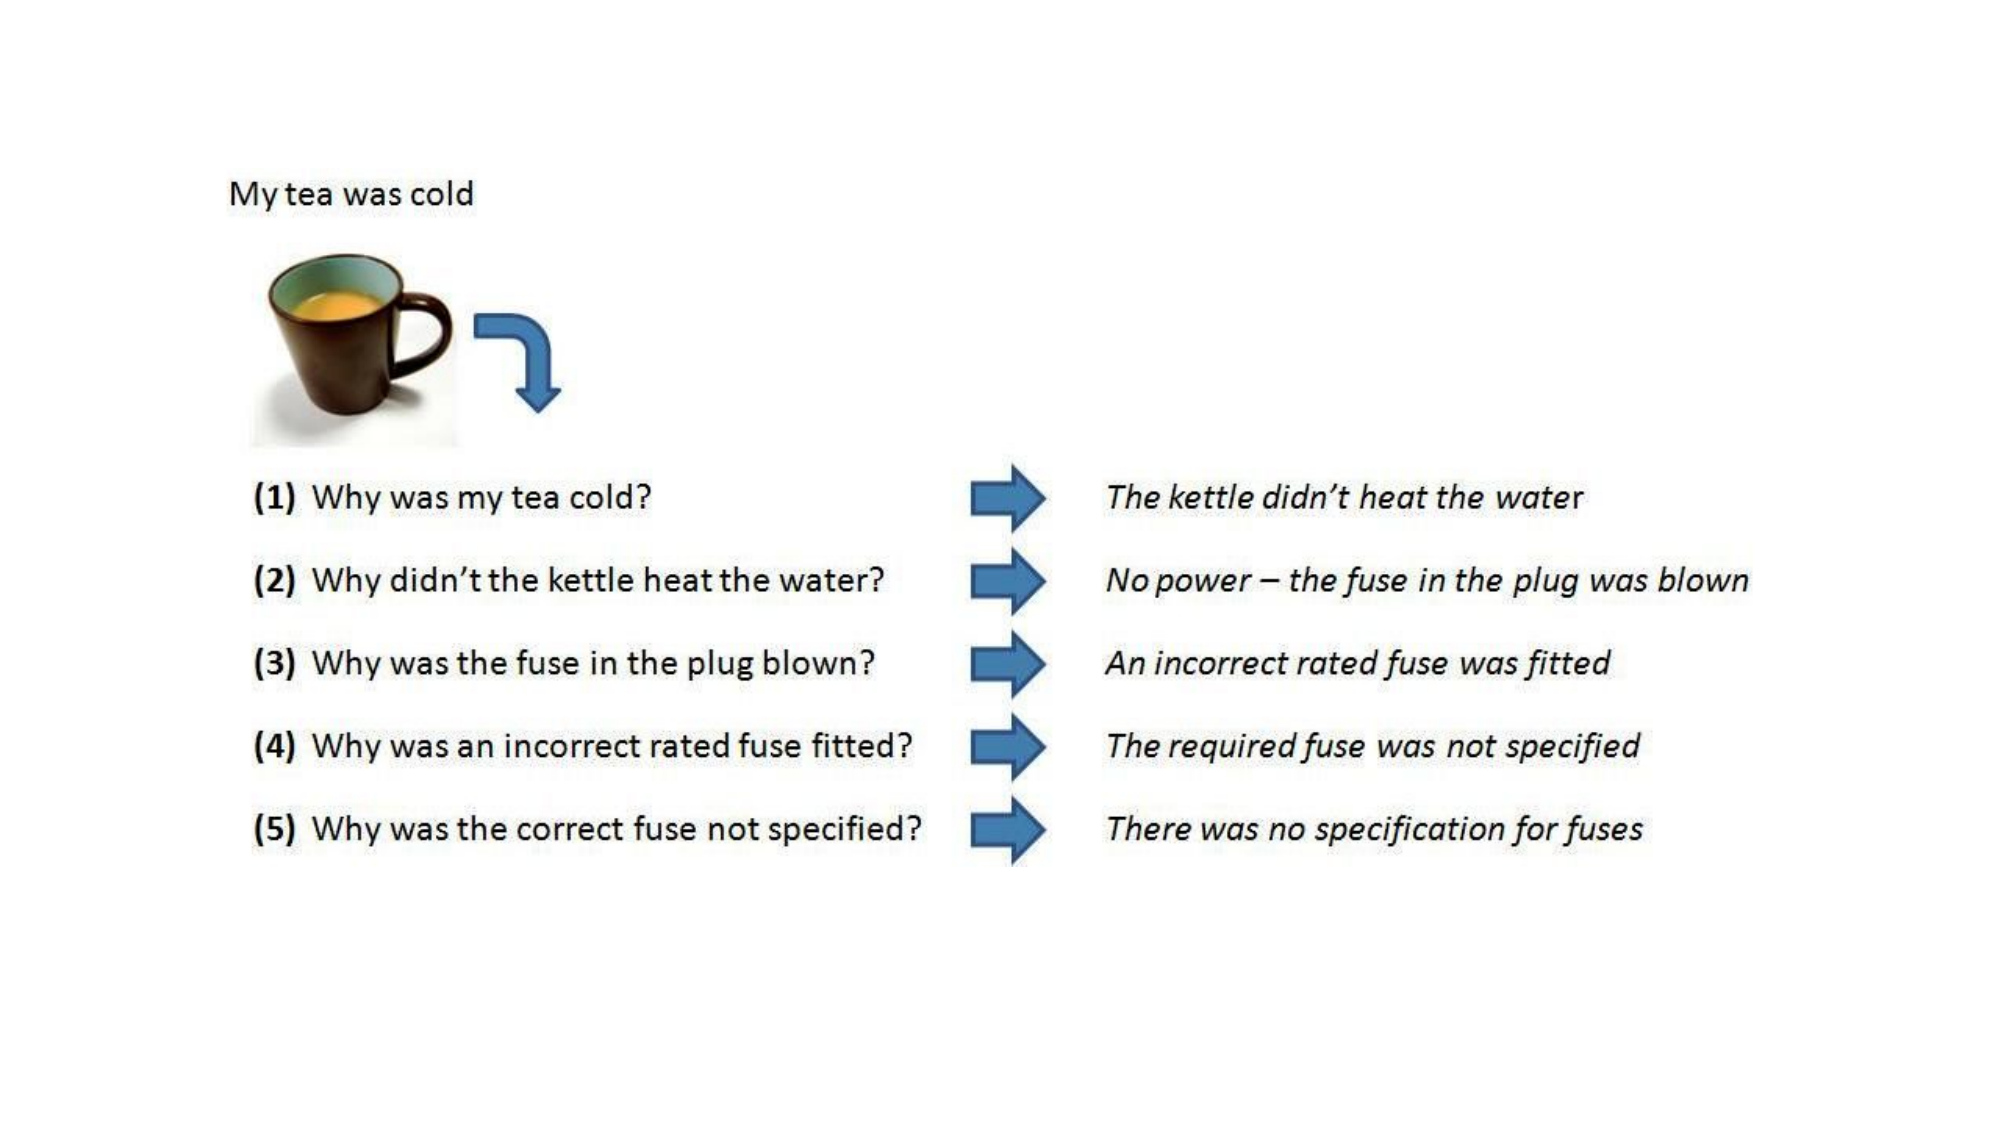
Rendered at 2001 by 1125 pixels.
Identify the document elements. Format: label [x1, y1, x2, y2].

list [202, 168, 1770, 868]
